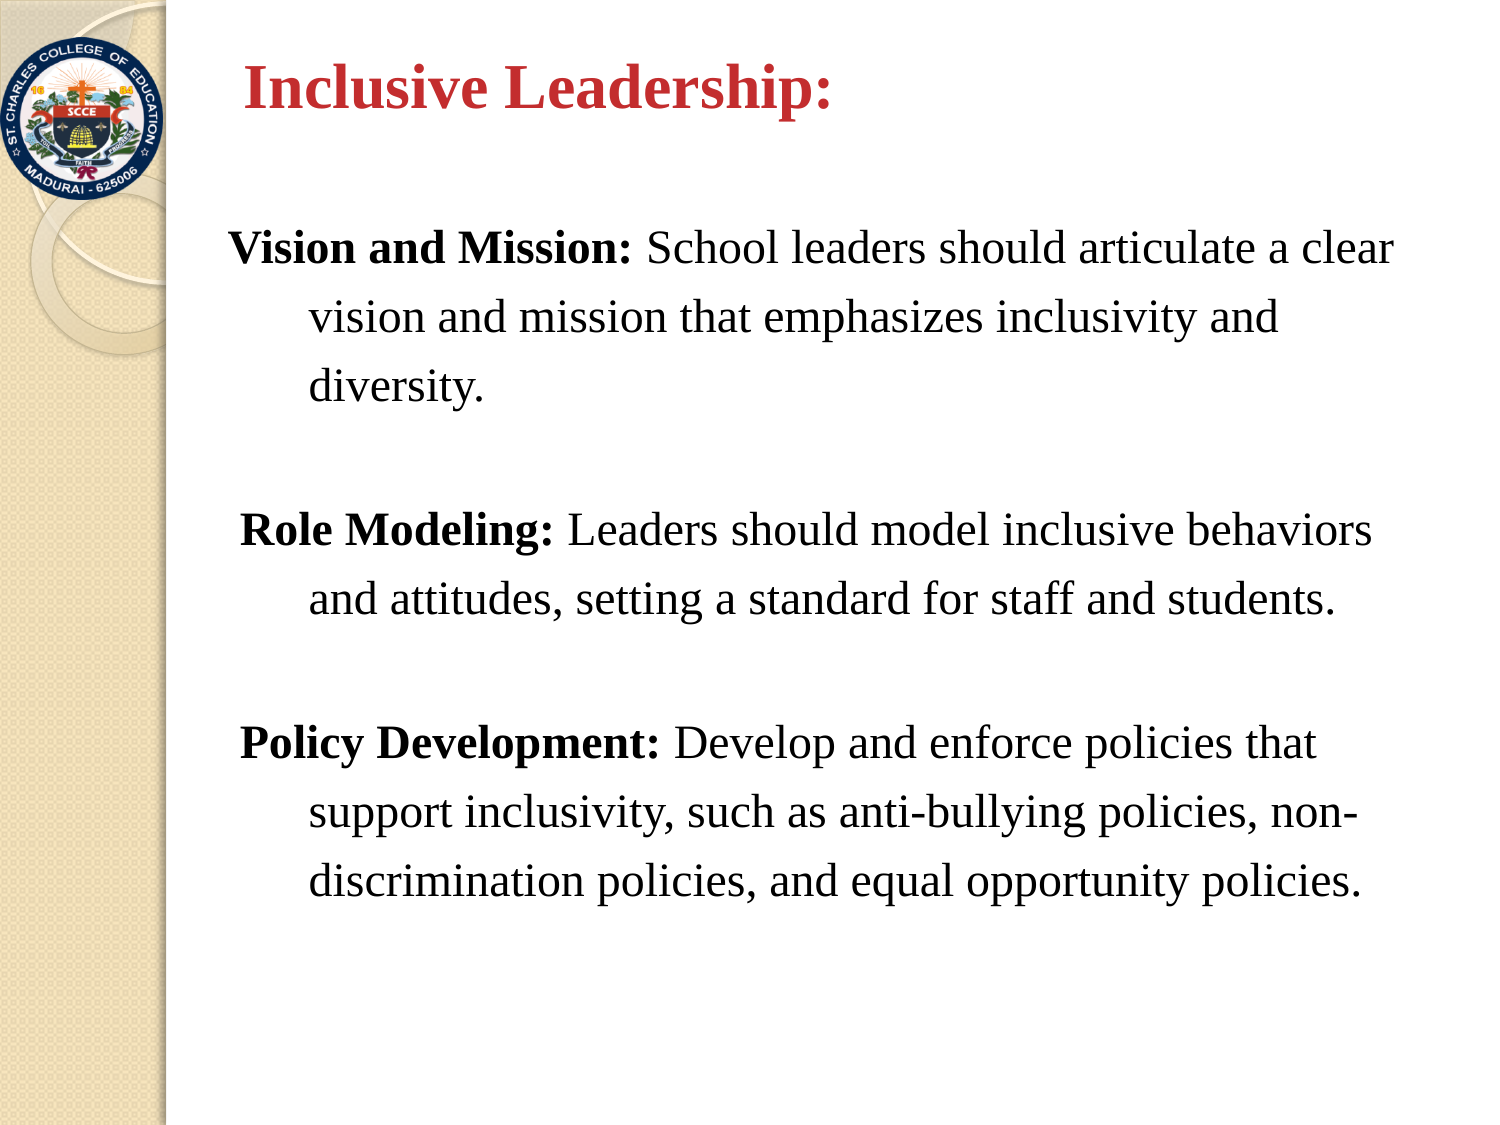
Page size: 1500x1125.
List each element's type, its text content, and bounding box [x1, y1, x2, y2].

picture [0, 37, 163, 201]
list Inclusive Leadership: Vision and Mission: School leaders should articulate a clear vision and mission that emphasizes inclusivity and diversity. Role Modeling: Leaders should model inclusive behaviors and attitudes, setting a standard for staff and students. Policy Development: Develop and enforce policies that support inclusivity, such as anti-bullying policies, non-discrimination policies, and equal opportunity policies. [200, 37, 1430, 1088]
